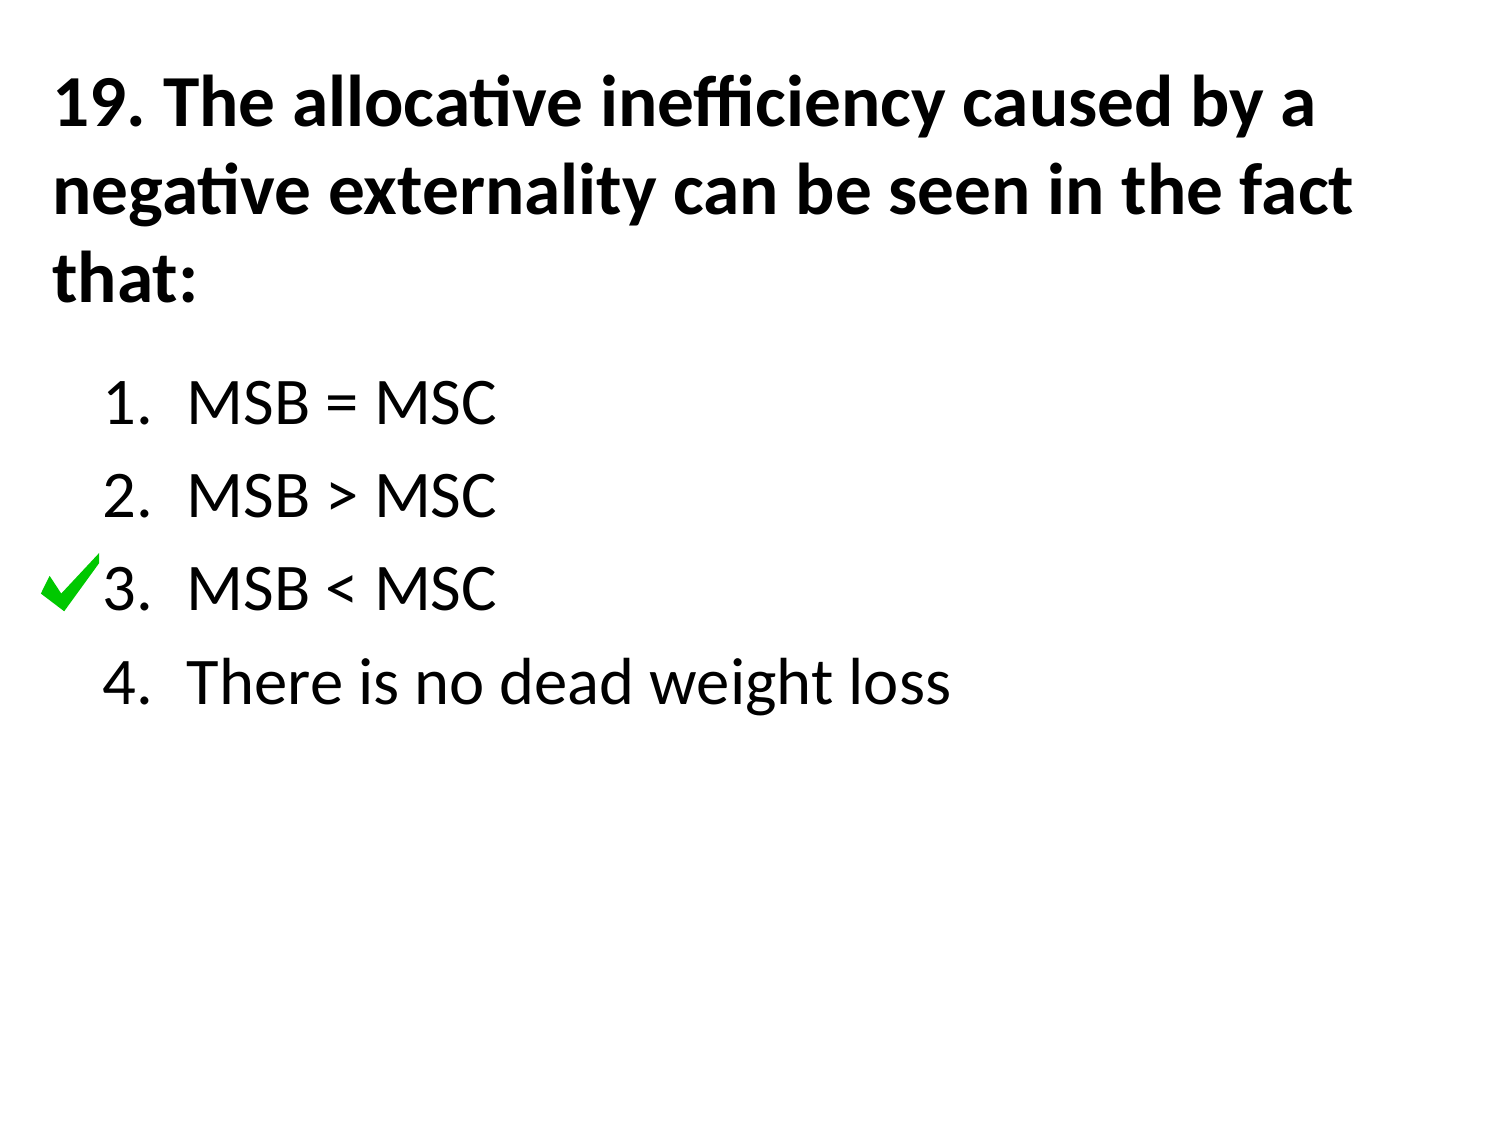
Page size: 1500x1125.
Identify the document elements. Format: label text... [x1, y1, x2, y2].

list MSB = MSC MSB > MSC MSB < MSC There is no dead weight loss [87, 350, 1125, 893]
title 19. The allocative inefficiency caused by a negative externality can be seen in the fact that: [37, 45, 1500, 325]
text_box [38, 551, 102, 614]
